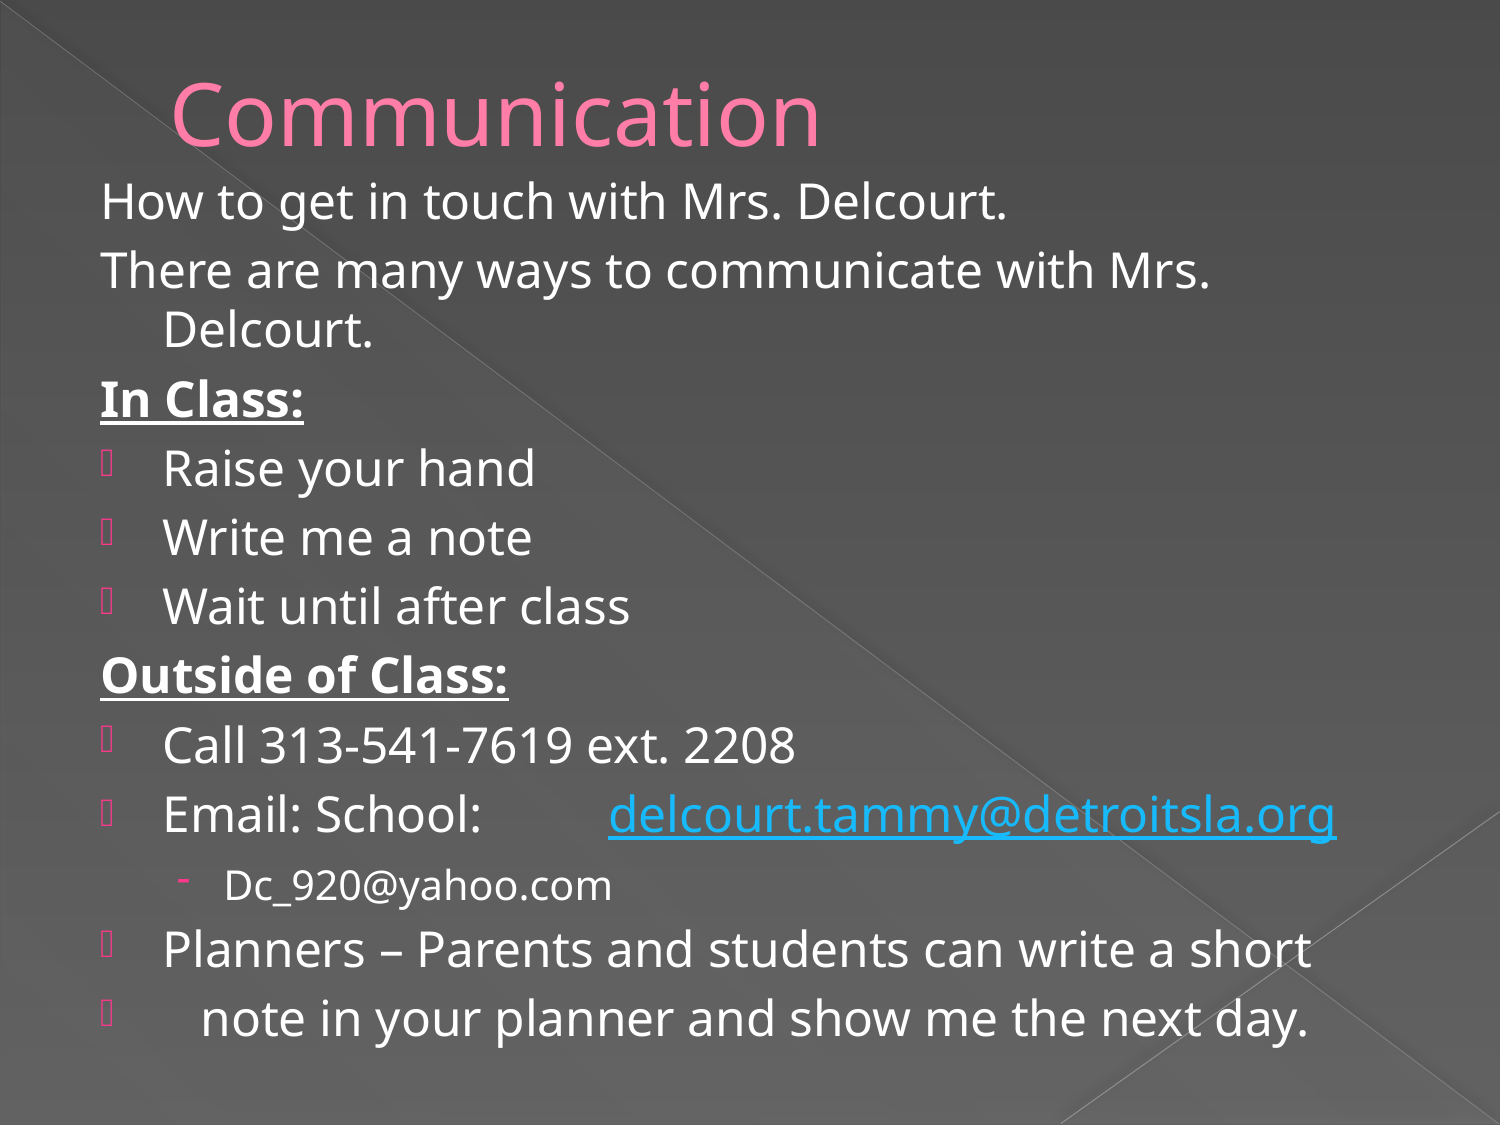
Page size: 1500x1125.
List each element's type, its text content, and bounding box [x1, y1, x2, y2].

title Communication [75, 24, 1425, 162]
list How to get in touch with Mrs. Delcourt. There are many ways to communicate with Mrs. Delcourt. In Class: Raise your hand Write me a note Wait until after class Outside of Class: Call 313-541-7619 ext. 2208 Email: School: delcourt.tammy@detroitsla.org Dc_920@yahoo.com Planners – Parents and students can write a short note in your planner and show me the next day. [75, 162, 1425, 1059]
